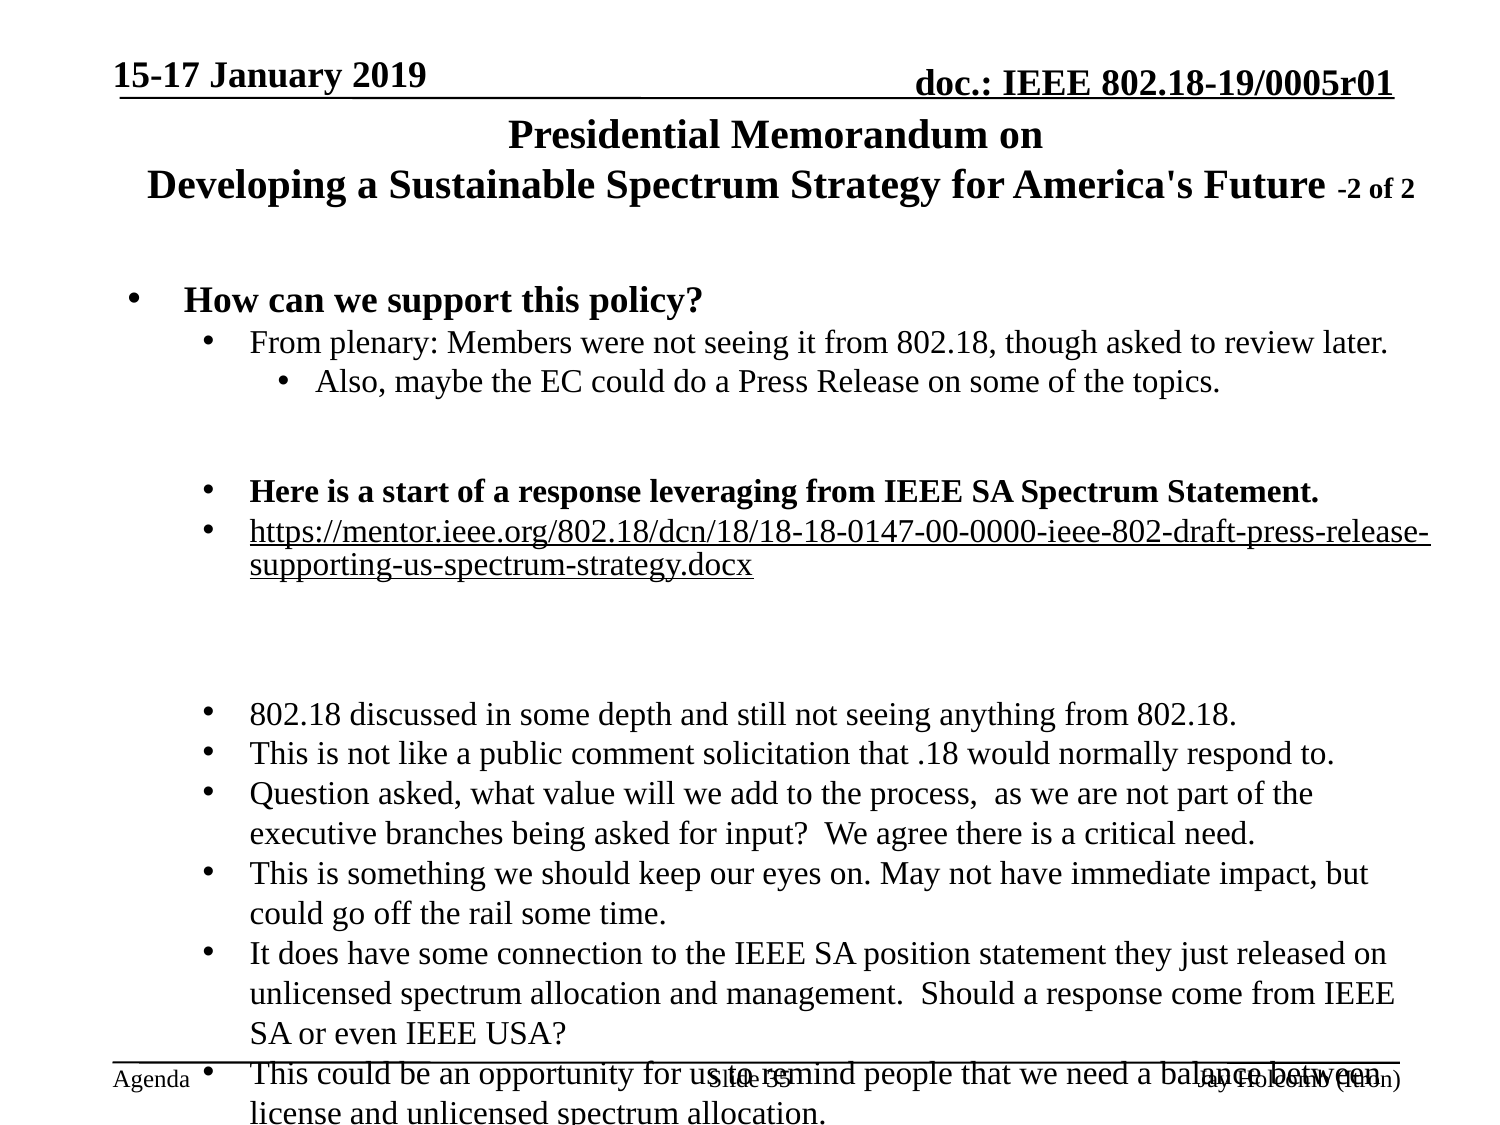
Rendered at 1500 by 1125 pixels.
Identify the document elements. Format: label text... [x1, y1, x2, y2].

footer Jay Holcomb (Itron) [878, 1061, 1402, 1093]
slide_number Slide 35 [699, 1061, 800, 1123]
title Presidential Memorandum on Developing a Sustainable Spectrum Strategy for America's Future -2 of 2 [112, 100, 1451, 177]
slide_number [112, 49, 488, 95]
list How can we support this policy? From plenary: Members were not seeing it from 802.18, though asked to review later. Also, maybe the EC could do a Press Release on some of the topics. Here is a start of a response leveraging from IEEE SA Spectrum Statement. https://mentor.ieee.org/802.18/dcn/18/18-18-0147-00-0000-ieee-802-draft-press-release-supporting-us-spectrum-strategy.docx 802.18 discussed in some depth and still not seeing anything from 802.18. This is not like a public comment solicitation that .18 would normally respond to. Question asked, what value will we add to the process, as we are not part of the executive branches being asked for input? We agree there is a critical need. This is something we should keep our eyes on. May not have immediate impact, but could go off the rail some time. It does have some connection to the IEEE SA position statement they just released on unlicensed spectrum allocation and management. Should a response come from IEEE SA or even IEEE USA? This could be an opportunity for us to remind people that we need a balance between license and unlicensed spectrum allocation. [112, 177, 1451, 1063]
